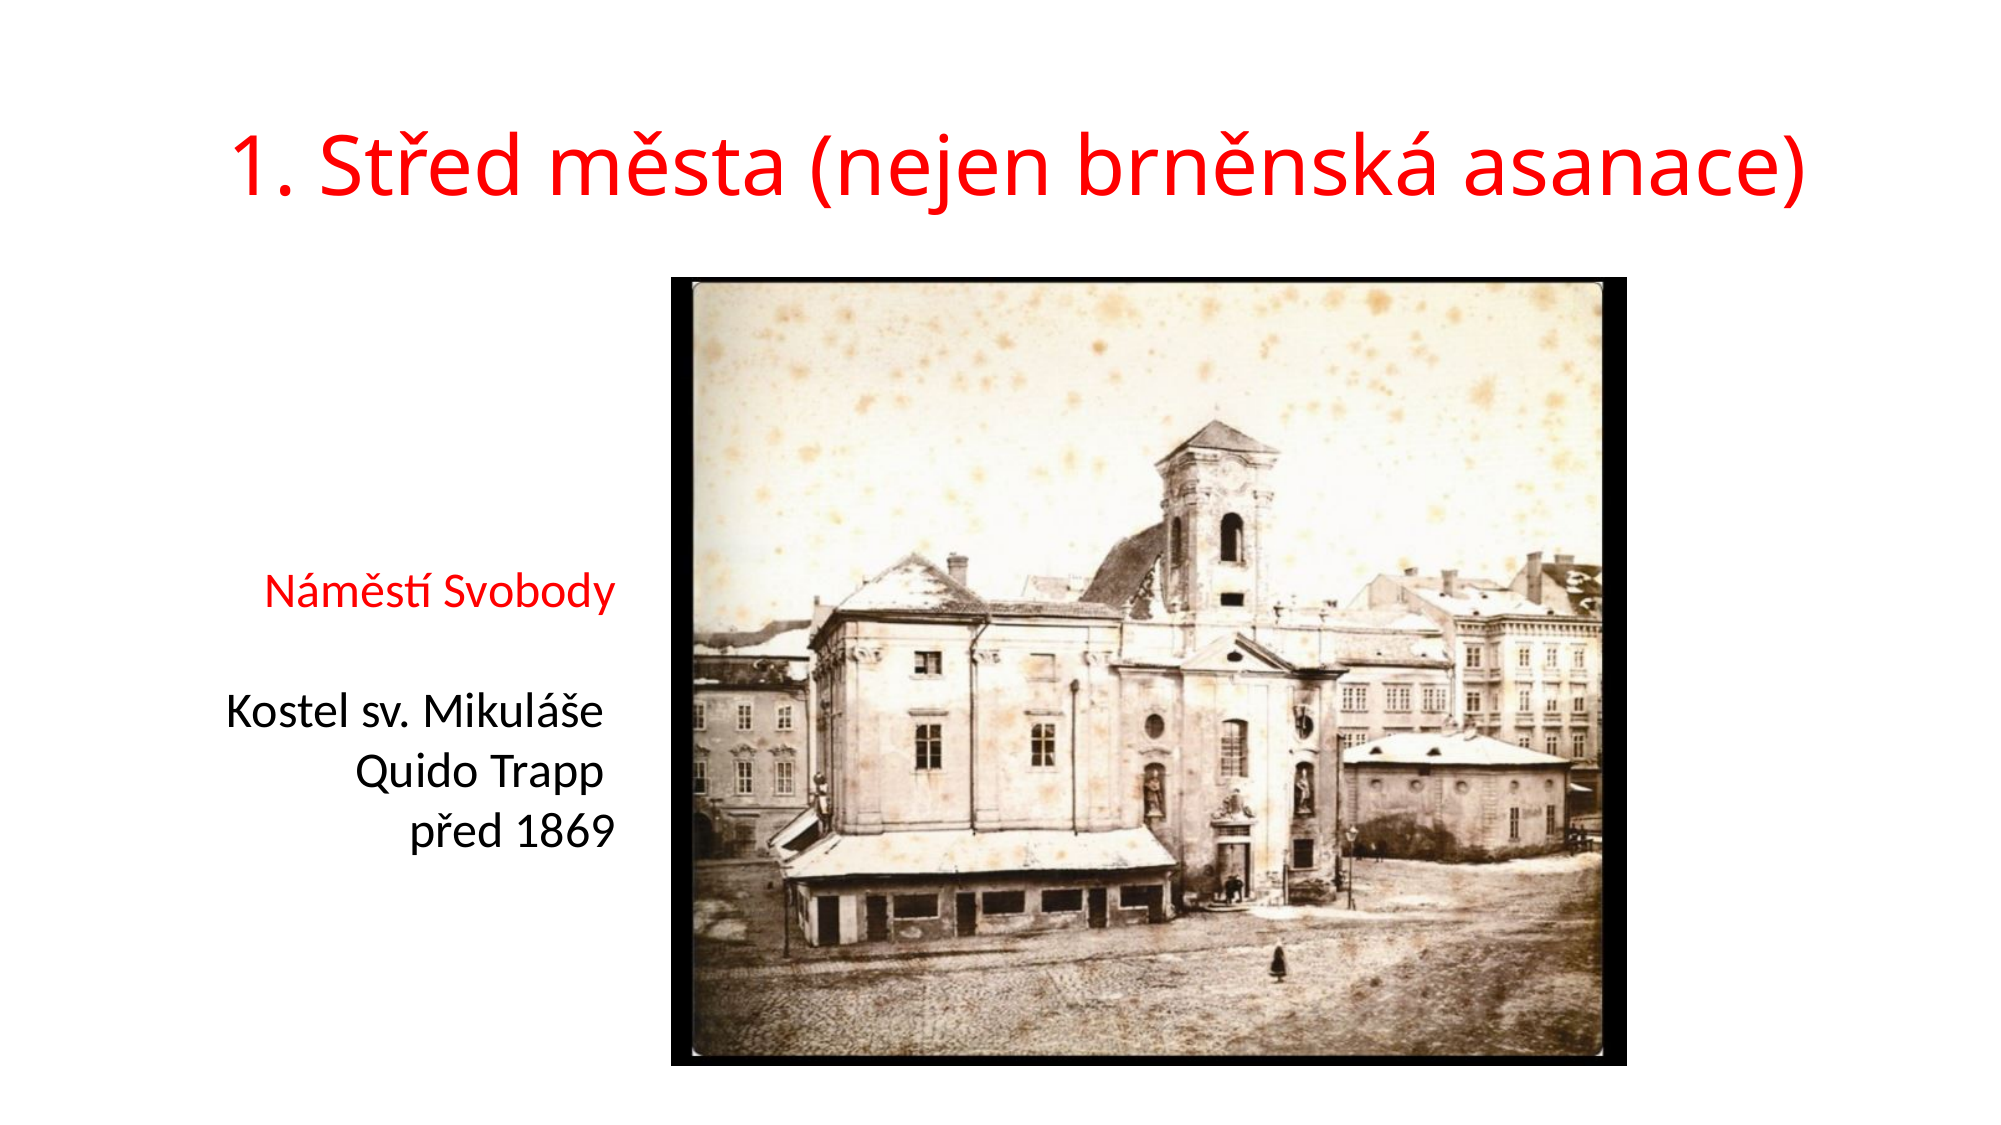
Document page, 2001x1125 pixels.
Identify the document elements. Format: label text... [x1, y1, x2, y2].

title 1. Střed města (nejen brněnská asanace) [212, 59, 1937, 278]
picture [671, 277, 1627, 1066]
text_box Náměstí Svobody Kostel sv. Mikuláše Quido Trapp před 1869 [212, 550, 631, 866]
